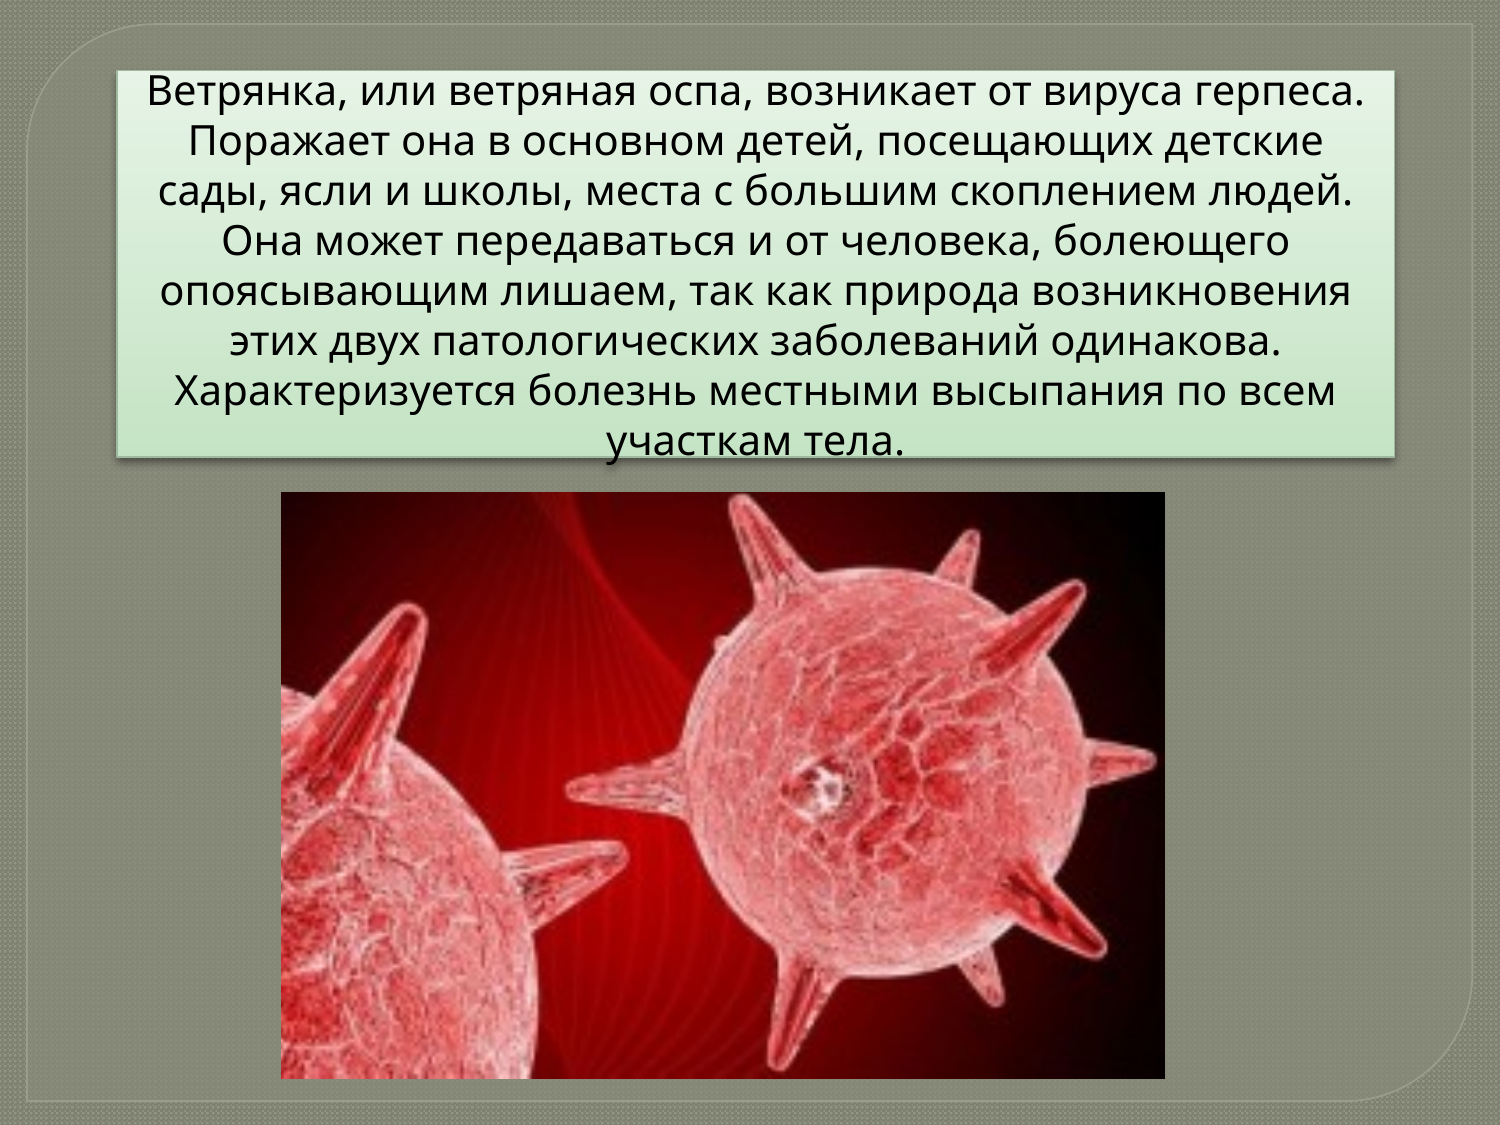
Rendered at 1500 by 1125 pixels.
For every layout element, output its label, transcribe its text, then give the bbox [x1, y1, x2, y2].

picture [280, 491, 1166, 1080]
text_box Ветрянка, или ветряная оспа, возникает от вируса герпеса. Поражает она в основном детей, посещающих детские сады, ясли и школы, места с большим скоплением людей. Она может передаваться и от человека, болеющего опоясывающим лишаем, так как природа возникновения этих двух патологических заболеваний одинакова. Характеризуется болезнь местными высыпания по всем участкам тела. [116, 70, 1395, 458]
